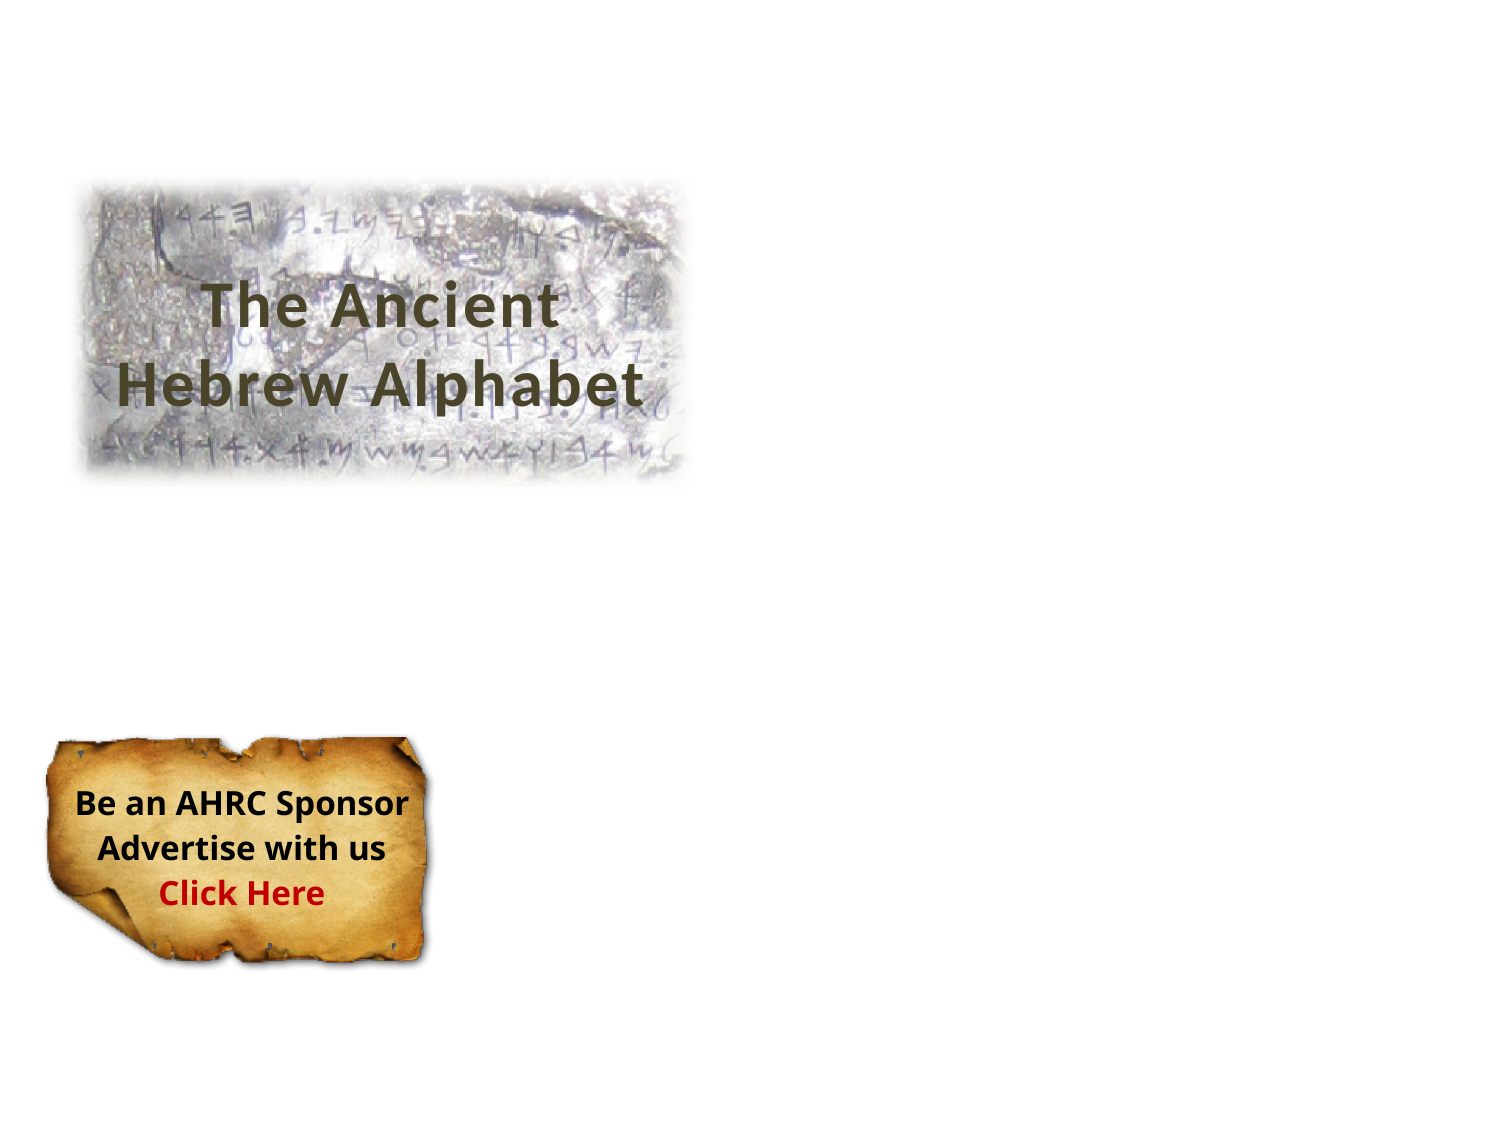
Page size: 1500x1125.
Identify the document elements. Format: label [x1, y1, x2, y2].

picture [66, 174, 693, 488]
picture [46, 737, 438, 973]
